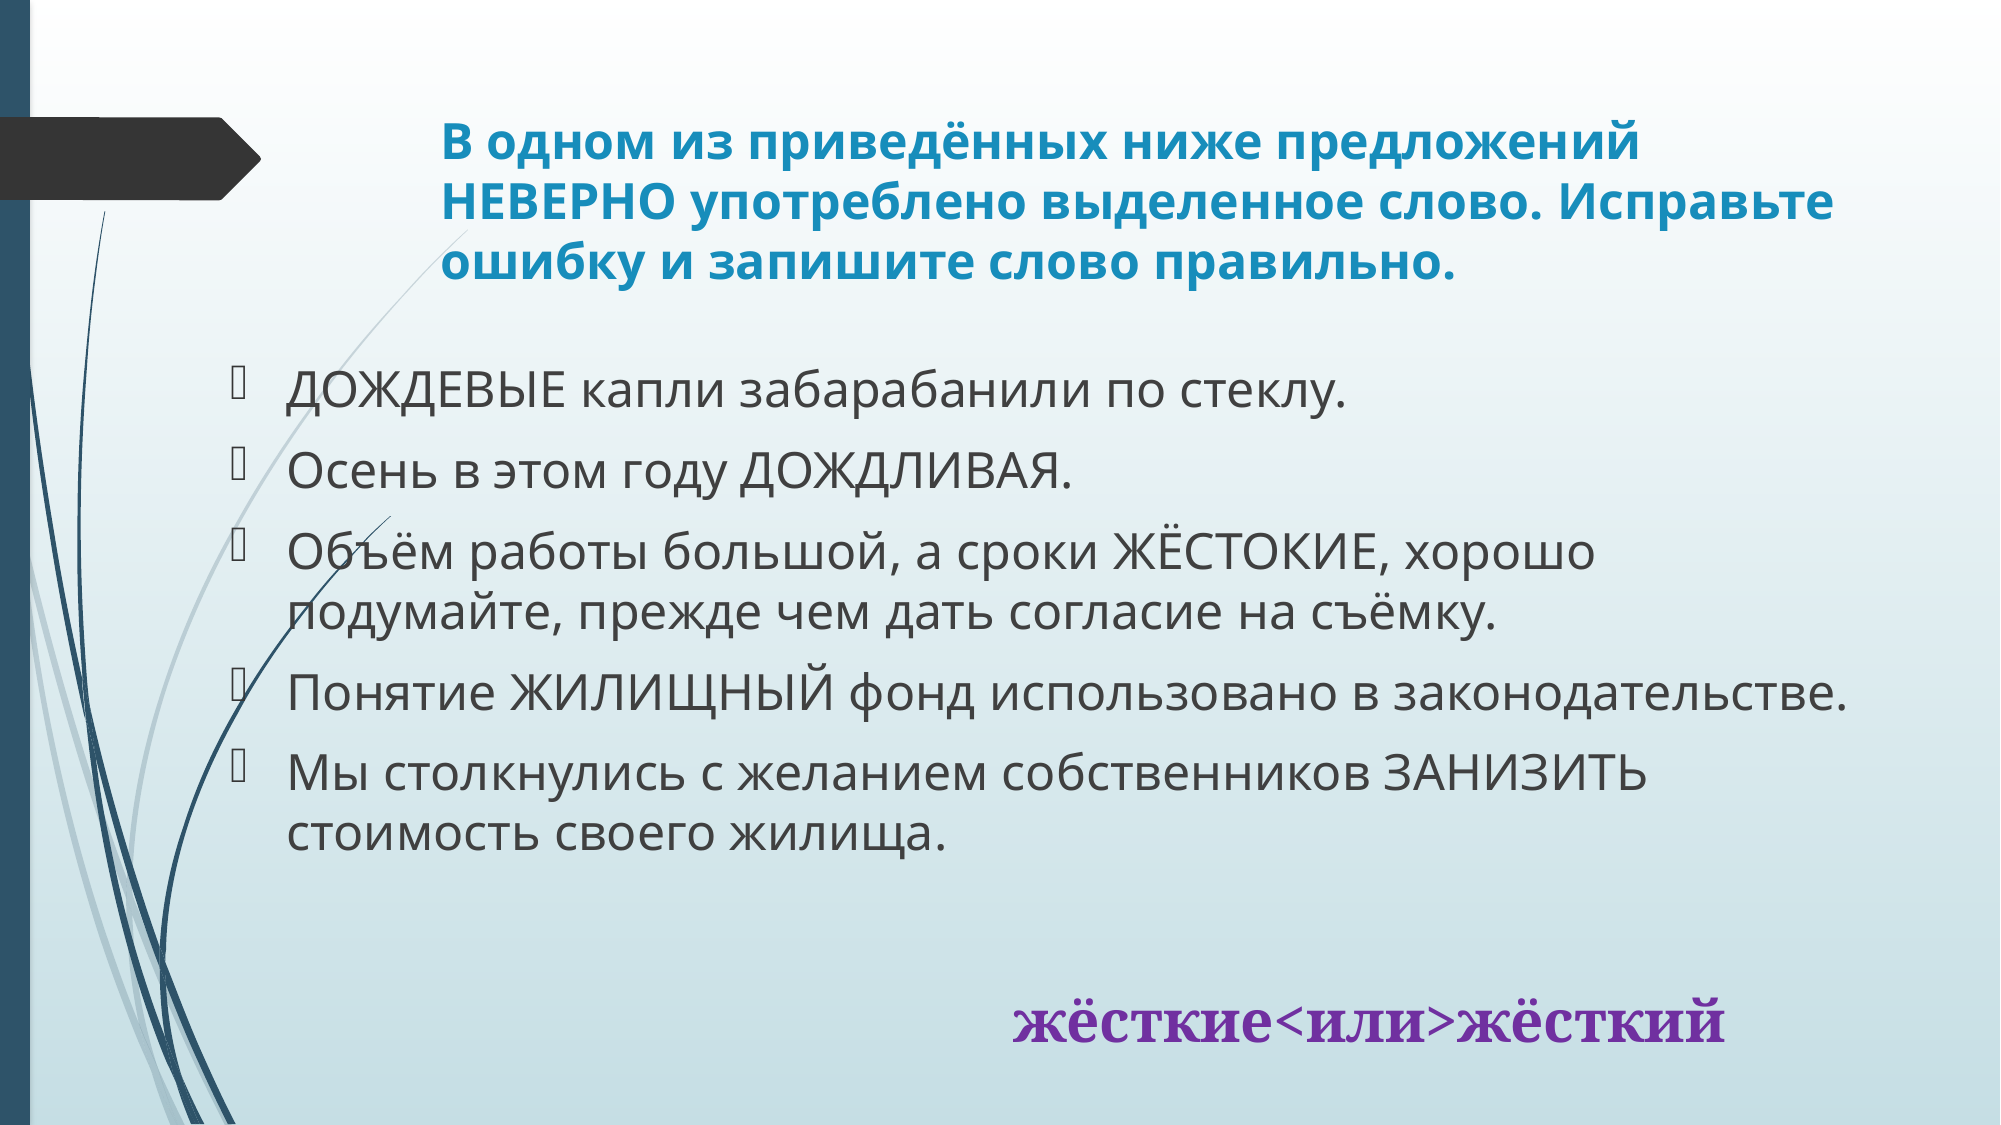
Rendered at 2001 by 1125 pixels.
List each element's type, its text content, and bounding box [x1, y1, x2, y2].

text_box жёсткие<или>жёсткий [998, 976, 1741, 1062]
list ДОЖДЕВЫЕ капли забарабанили по стеклу. Осень в этом году ДОЖДЛИВАЯ. Объём работы большой, а сроки ЖЁСТОКИЕ, хорошо подумайте, прежде чем дать согласие на съёмку. Понятие ЖИЛИЩНЫЙ фонд использовано в законодательстве. Мы столкнулись с желанием собственников ЗАНИЗИТЬ стоимость своего жилища. [215, 350, 1888, 970]
title В одном из приведённых ниже предложений НЕВЕРНО употреблено выделенное слово. Исправьте ошибку и запишите слово правильно. [425, 102, 1888, 313]
